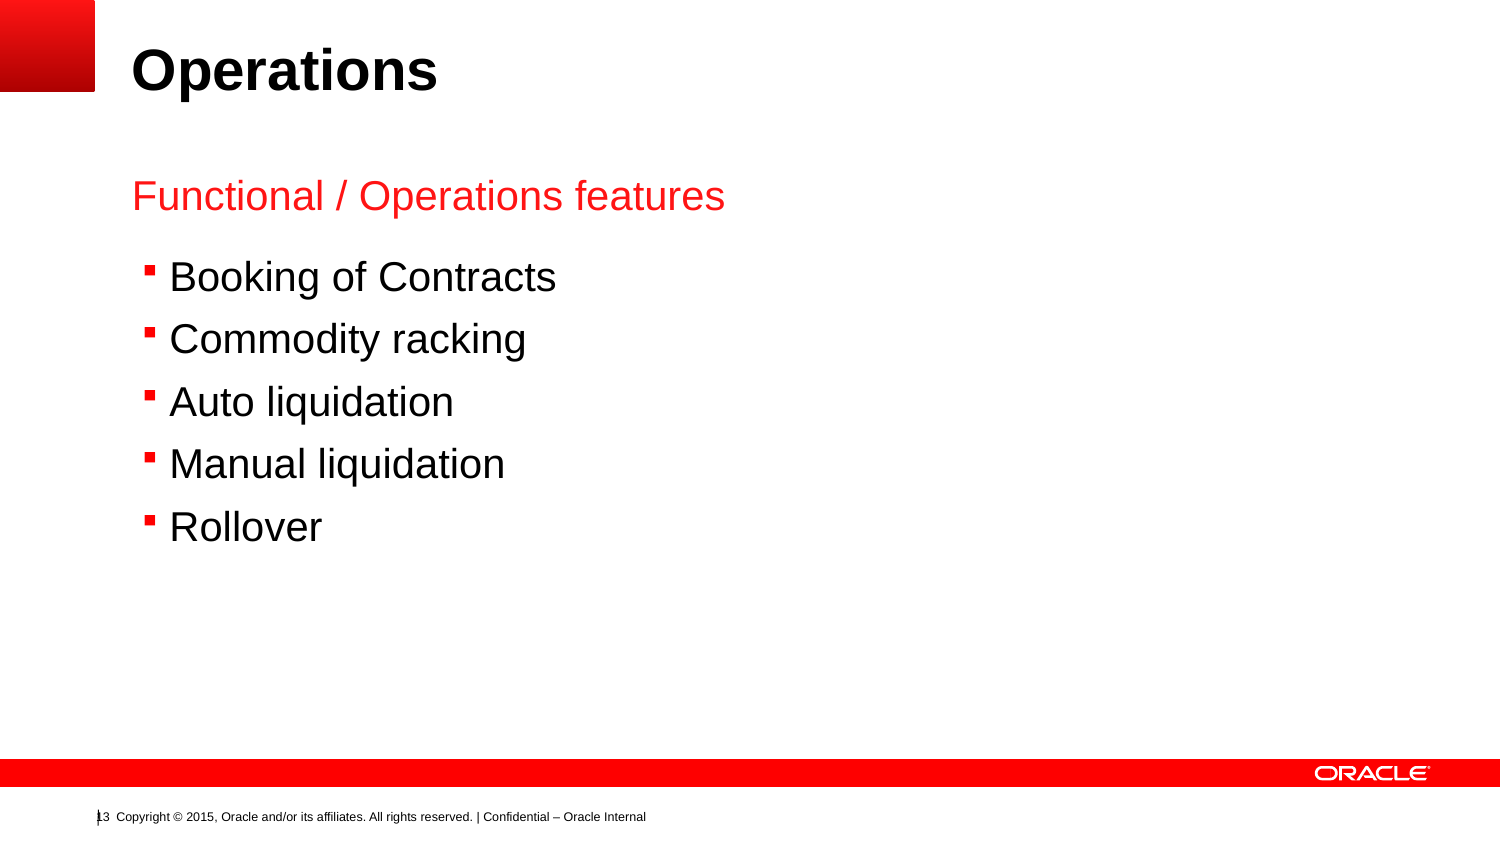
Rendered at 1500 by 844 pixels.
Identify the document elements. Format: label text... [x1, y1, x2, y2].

title Operations [131, 40, 1482, 167]
picture [0, 759, 1500, 787]
list Functional / Operations features [131, 168, 1482, 219]
list Booking of Contracts Commodity racking Auto liquidation Manual liquidation Rollover [131, 249, 1482, 753]
